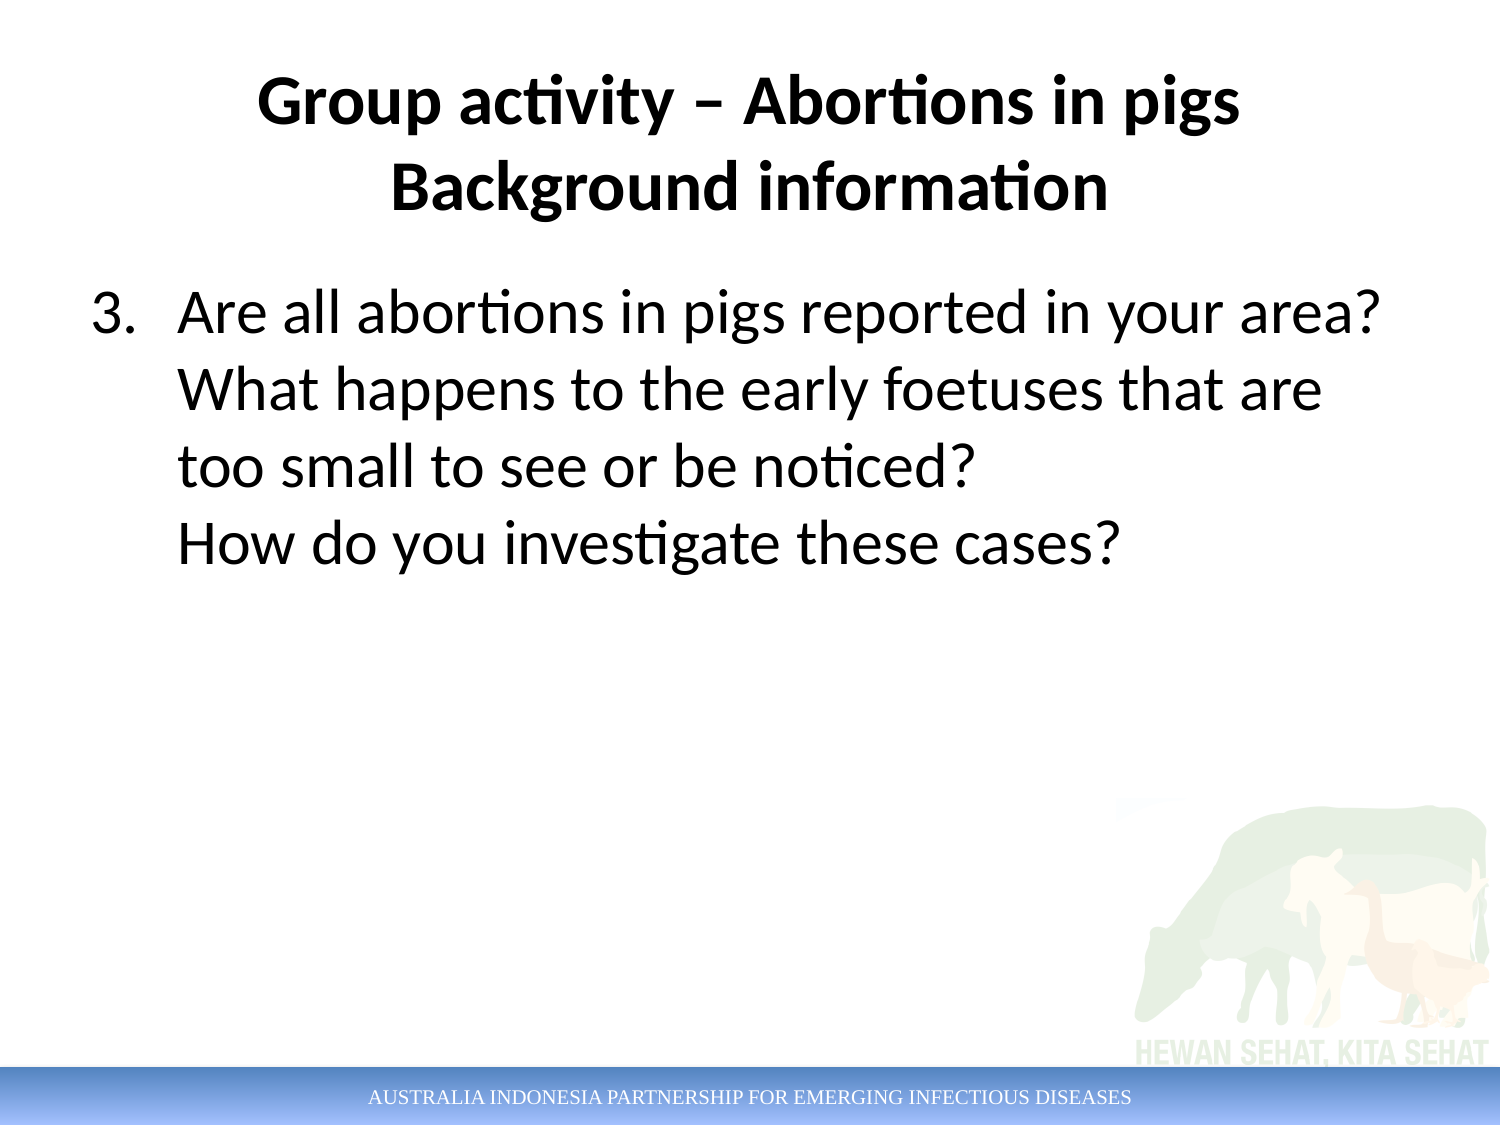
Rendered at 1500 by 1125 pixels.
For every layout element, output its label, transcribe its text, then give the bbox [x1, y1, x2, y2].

list Are all abortions in pigs reported in your area? What happens to the early foetuses that are too small to see or be noticed? How do you investigate these cases? [75, 262, 1425, 598]
title Group activity – Abortions in pigs Background information [75, 45, 1425, 233]
